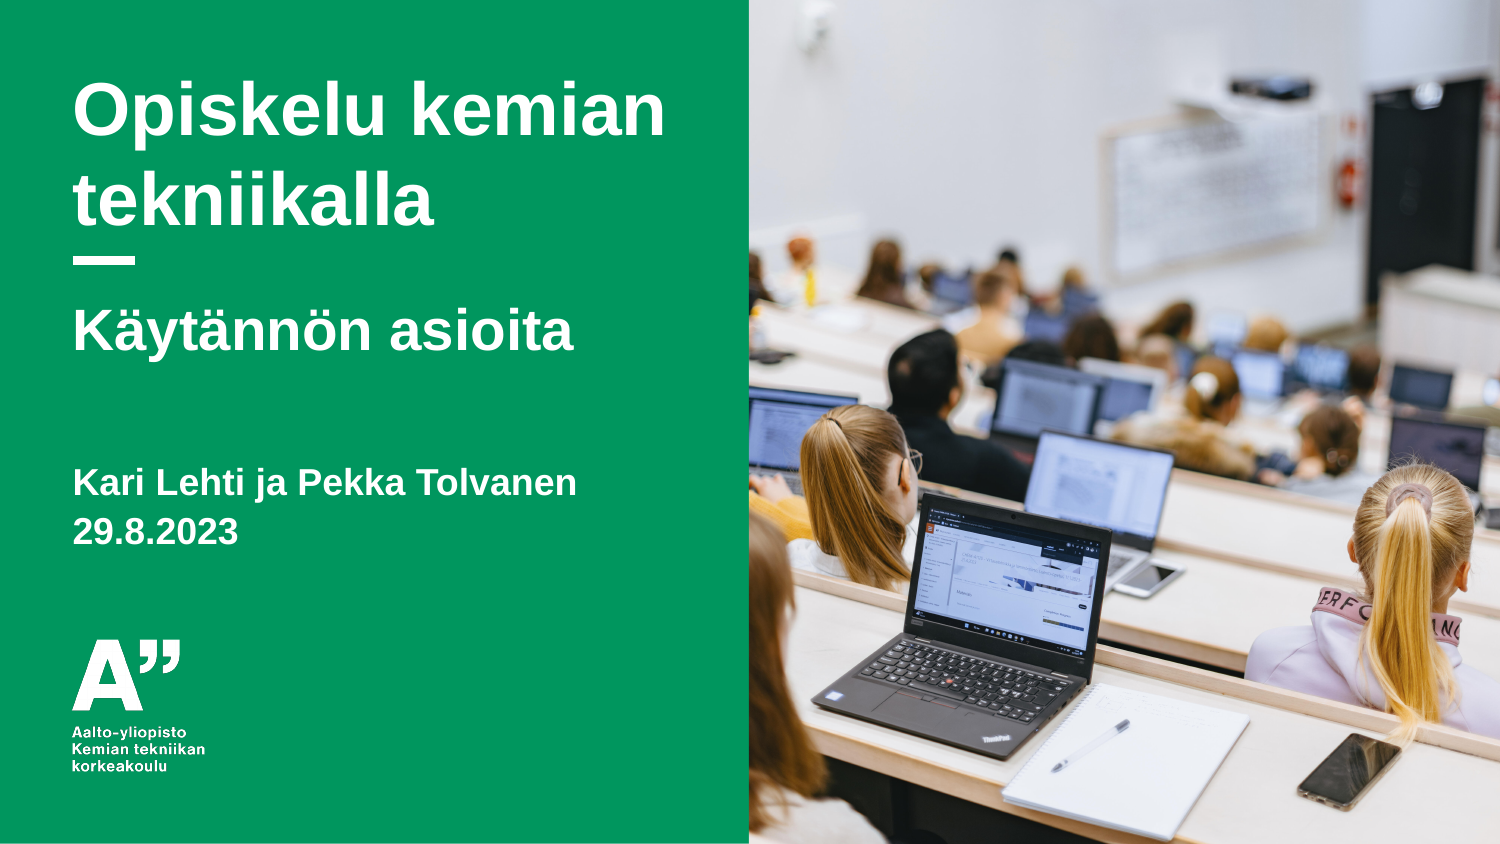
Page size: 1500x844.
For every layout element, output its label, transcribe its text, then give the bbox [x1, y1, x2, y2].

list Käytännön asioita [72, 292, 708, 350]
list 29.8.2023 [72, 506, 708, 560]
list Kari Lehti ja Pekka Tolvanen [72, 458, 708, 506]
title Opiskelu kemian tekniikalla [72, 147, 708, 241]
picture [748, 0, 1500, 844]
picture [0, 568, 276, 843]
